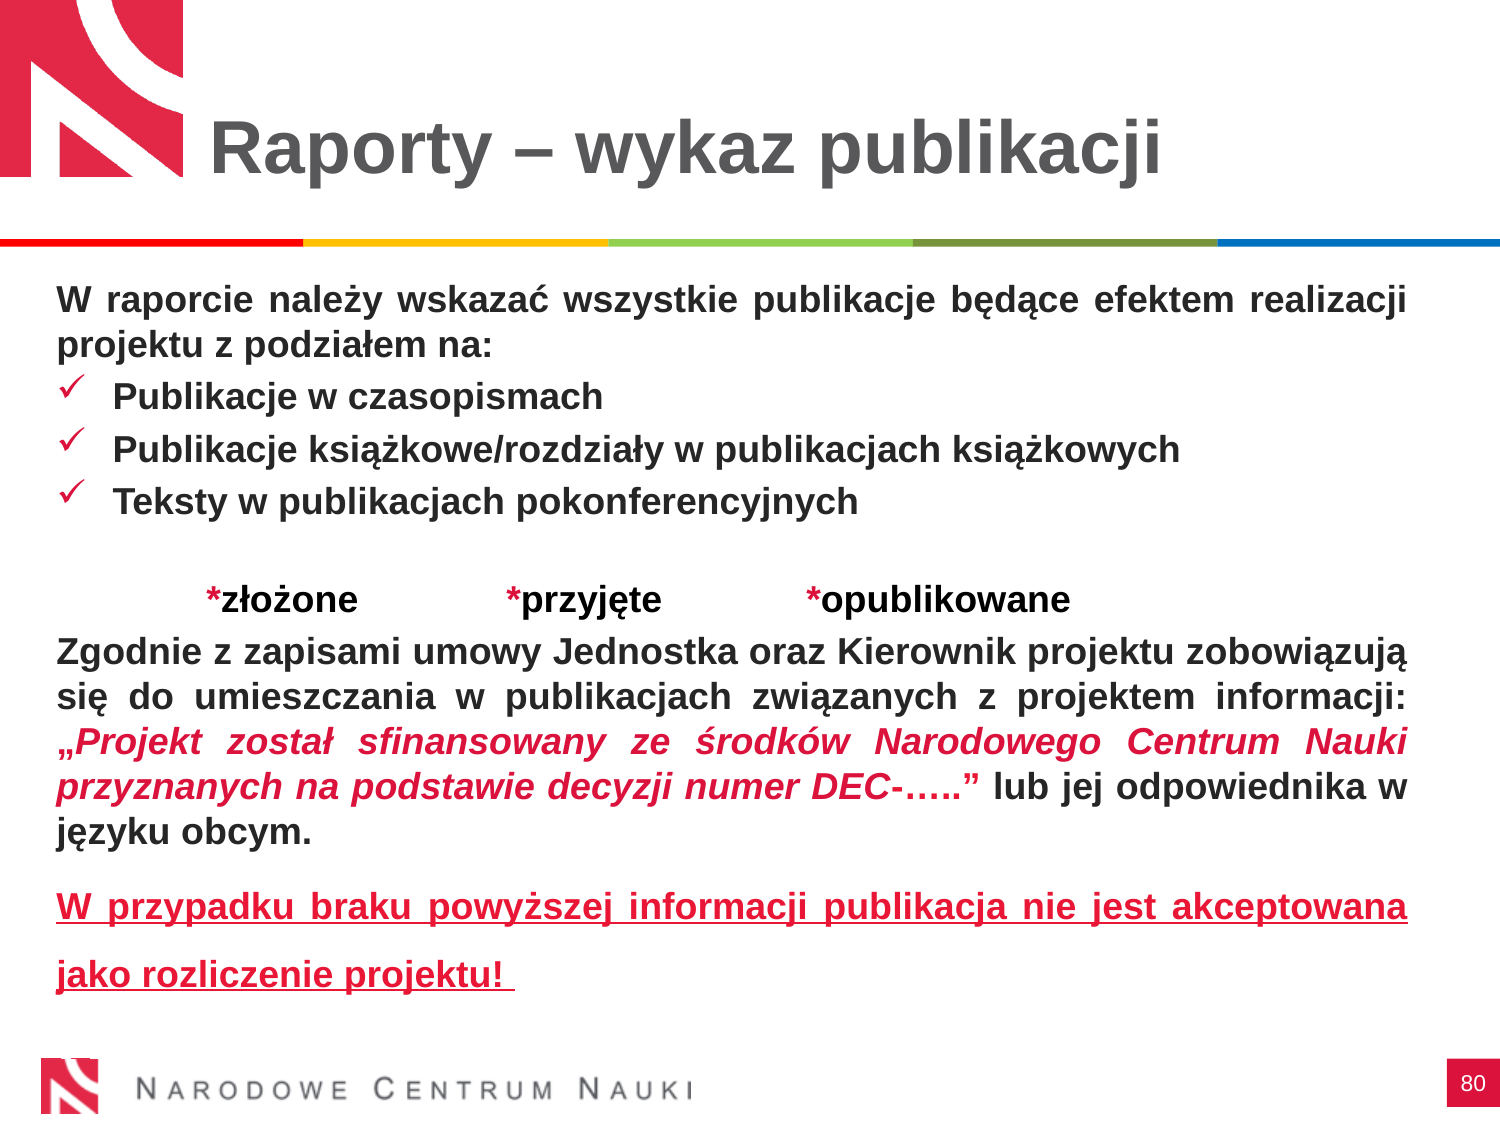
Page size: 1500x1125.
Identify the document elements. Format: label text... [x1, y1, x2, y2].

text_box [0, 238, 1500, 247]
picture [0, 0, 183, 177]
picture [41, 1058, 692, 1114]
slide_number 80 [1446, 1058, 1500, 1107]
list W raporcie należy wskazać wszystkie publikacje będące efektem realizacji projektu z podziałem na: Publikacje w czasopismach Publikacje książkowe/rozdziały w publikacjach książkowych Teksty w publikacjach pokonferencyjnych *złożone *przyjęte *opublikowane Zgodnie z zapisami umowy Jednostka oraz Kierownik projektu zobowiązują się do umieszczania w publikacjach związanych z projektem informacji: „Projekt został sfinansowany ze środków Narodowego Centrum Nauki przyznanych na podstawie decyzji numer DEC-…..” lub jej odpowiednika w języku obcym. W przypadku braku powyższej informacji publikacja nie jest akceptowana jako rozliczenie projektu! [41, 267, 1424, 1024]
title Raporty – wykaz publikacji [194, 101, 1437, 197]
